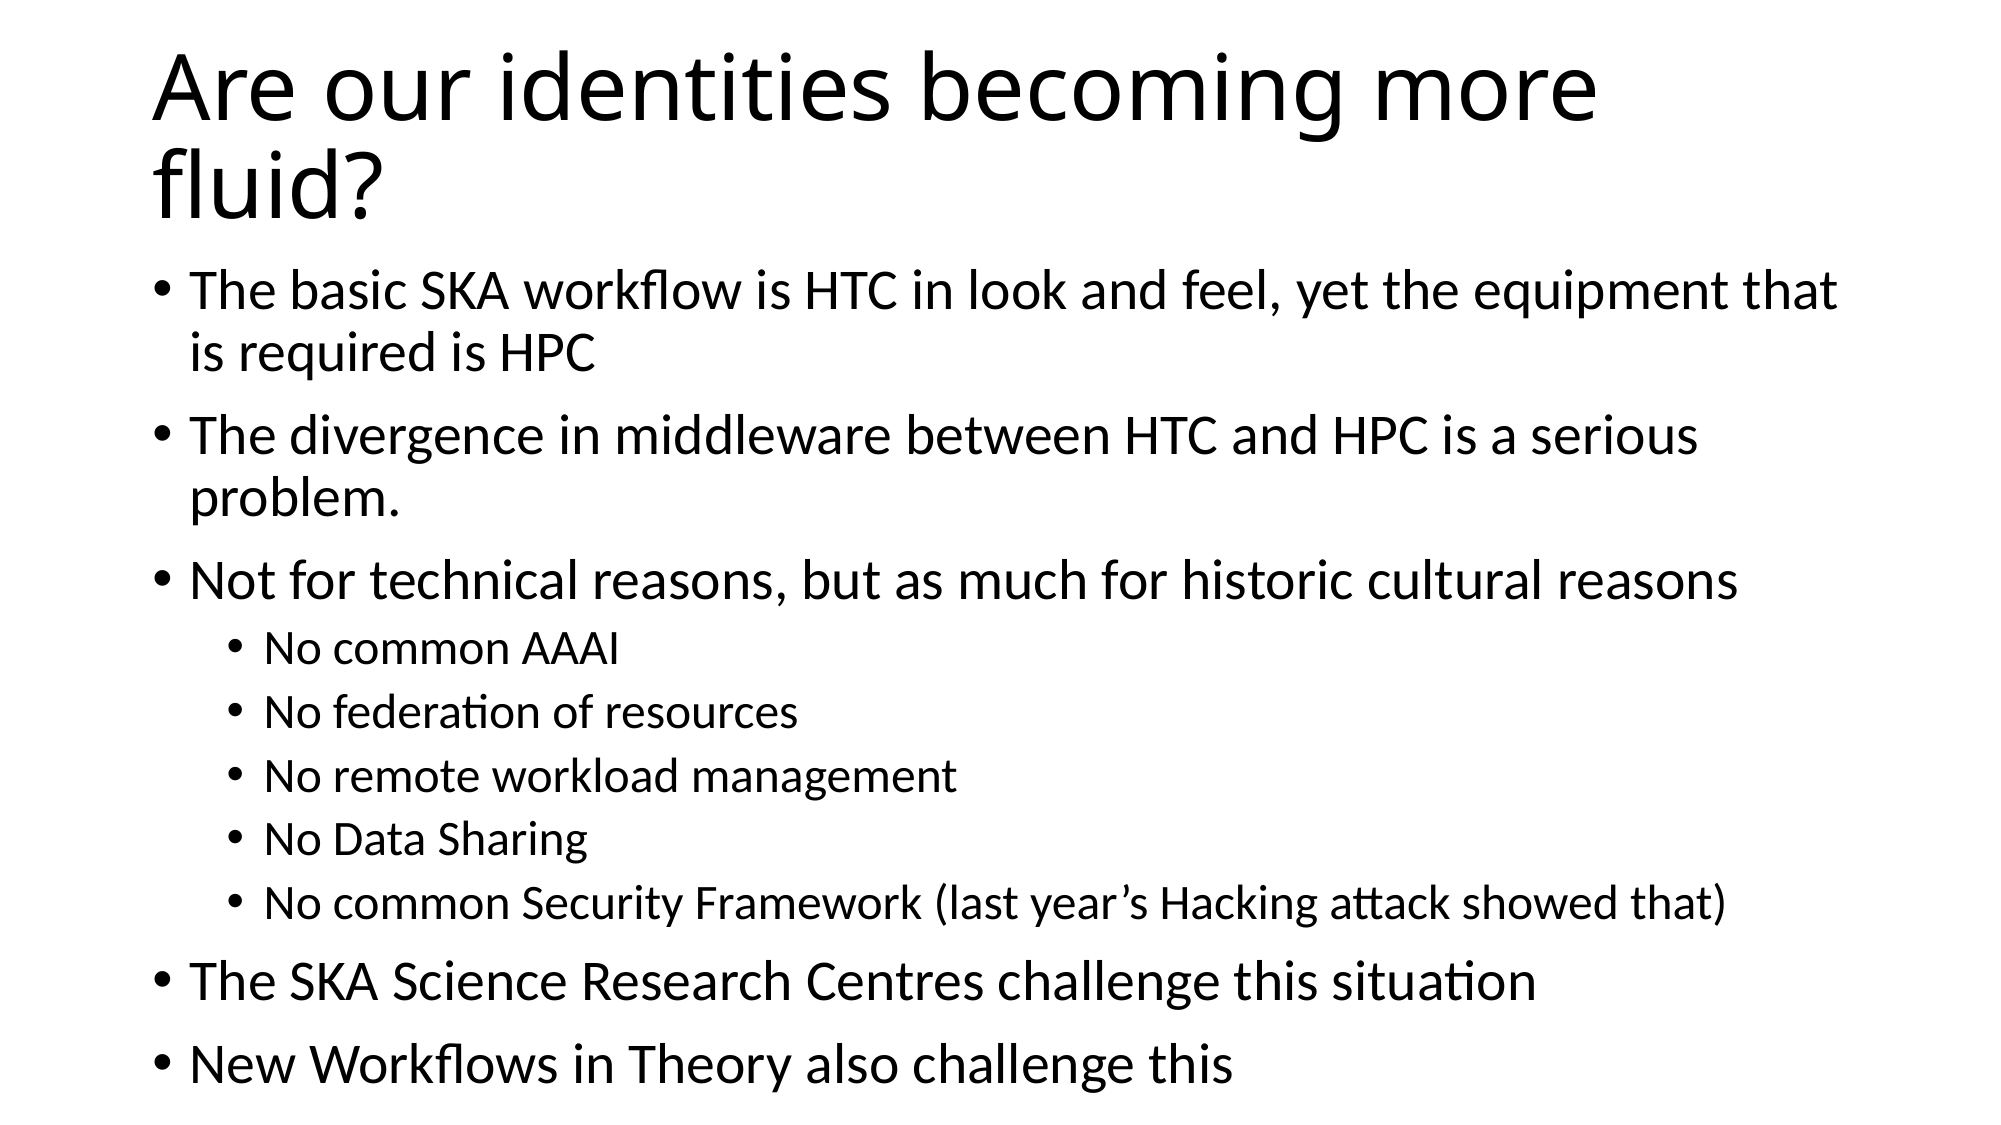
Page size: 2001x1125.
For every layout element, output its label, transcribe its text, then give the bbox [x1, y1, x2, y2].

title Are our identities becoming more fluid? [137, 59, 1863, 220]
list The basic SKA workflow is HTC in look and feel, yet the equipment that is required is HPC The divergence in middleware between HTC and HPC is a serious problem. Not for technical reasons, but as much for historic cultural reasons No common AAAI No federation of resources No remote workload management No Data Sharing No common Security Framework (last year’s Hacking attack showed that) The SKA Science Research Centres challenge this situation New Workflows in Theory also challenge this [137, 252, 1863, 1109]
